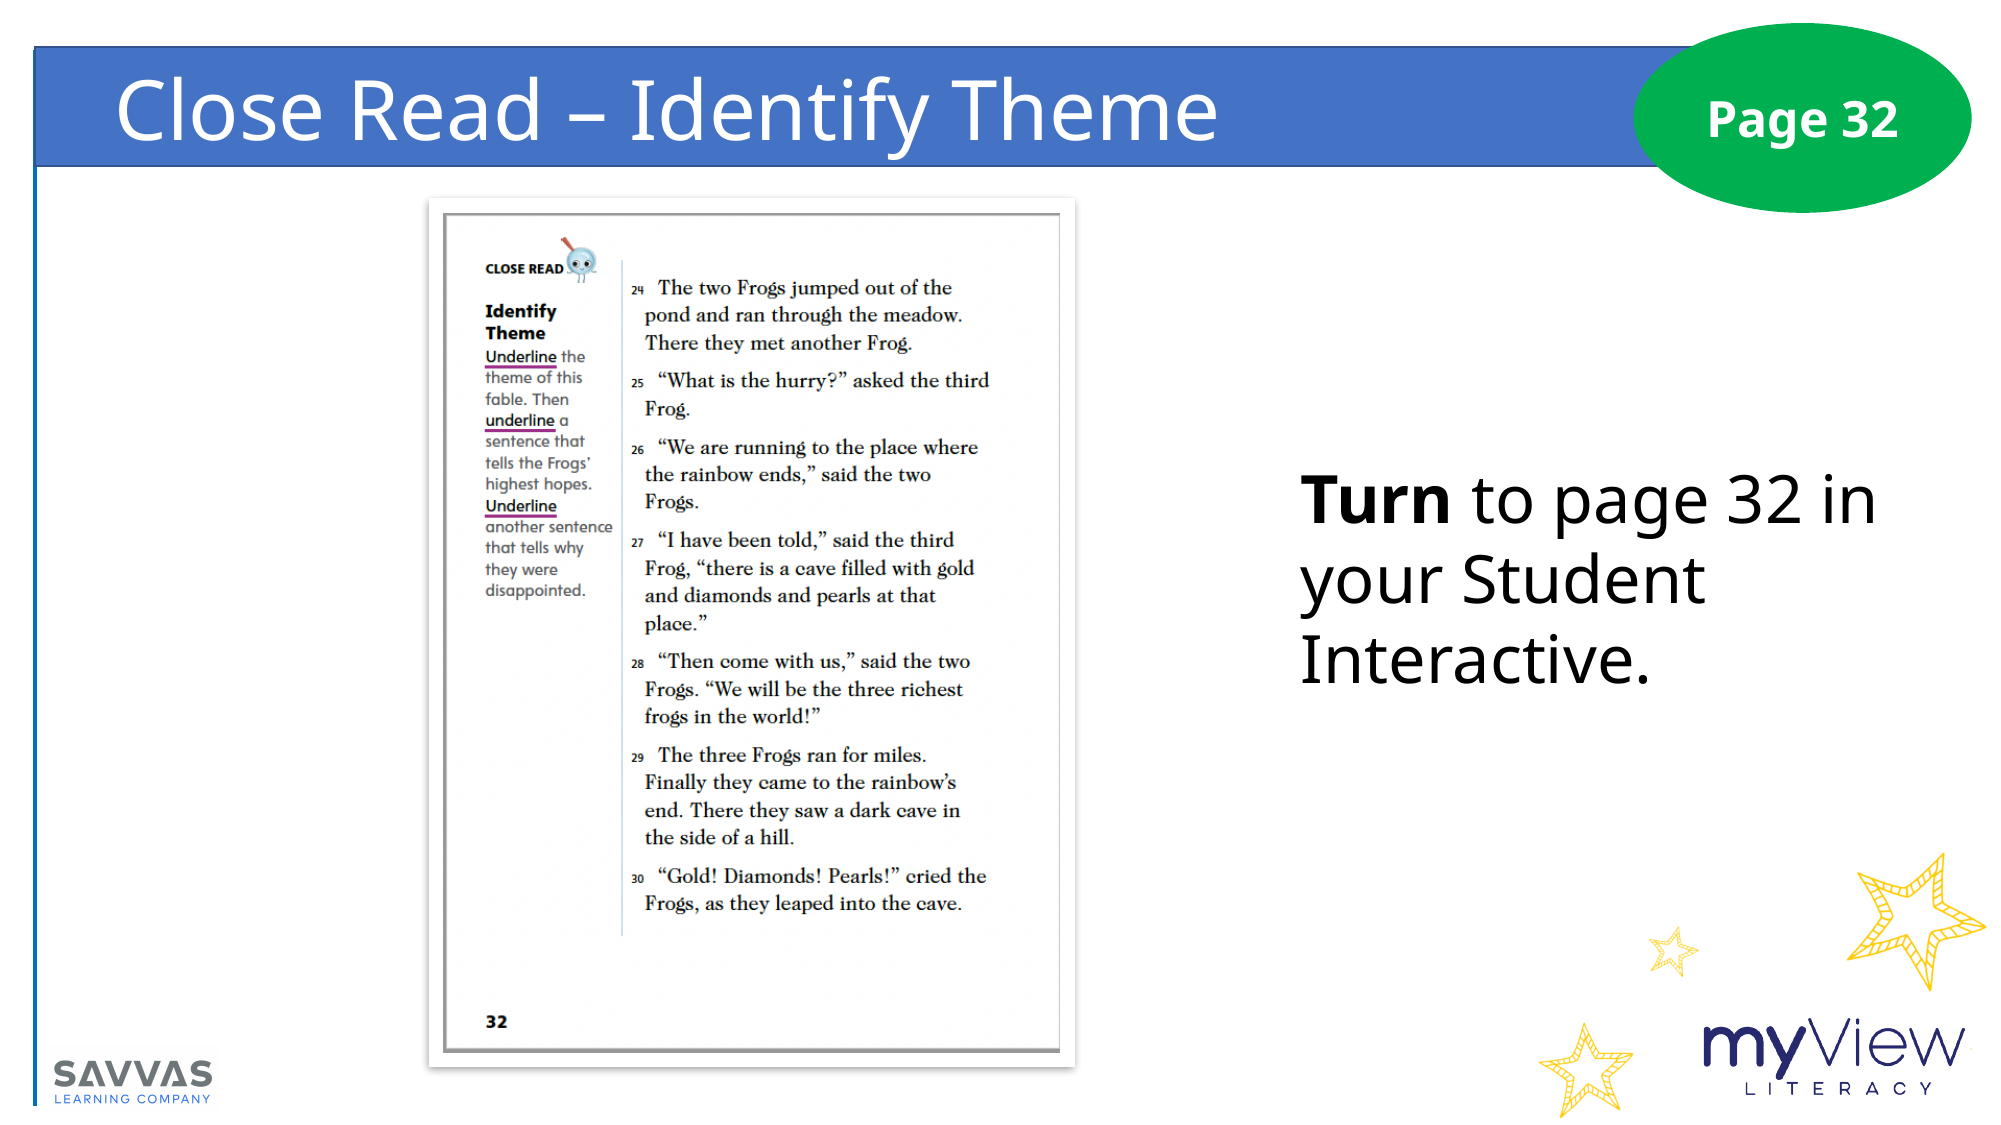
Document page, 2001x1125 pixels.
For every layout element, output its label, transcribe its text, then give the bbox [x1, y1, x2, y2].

text_box Page 32 [1633, 23, 1972, 213]
text_box Turn to page 32 in your Student Interactive. [1285, 449, 1963, 705]
picture [48, 1043, 220, 1113]
picture [443, 212, 1061, 1053]
picture [1509, 814, 2000, 1125]
text_box Close Read – Identify Theme [34, 46, 1690, 167]
